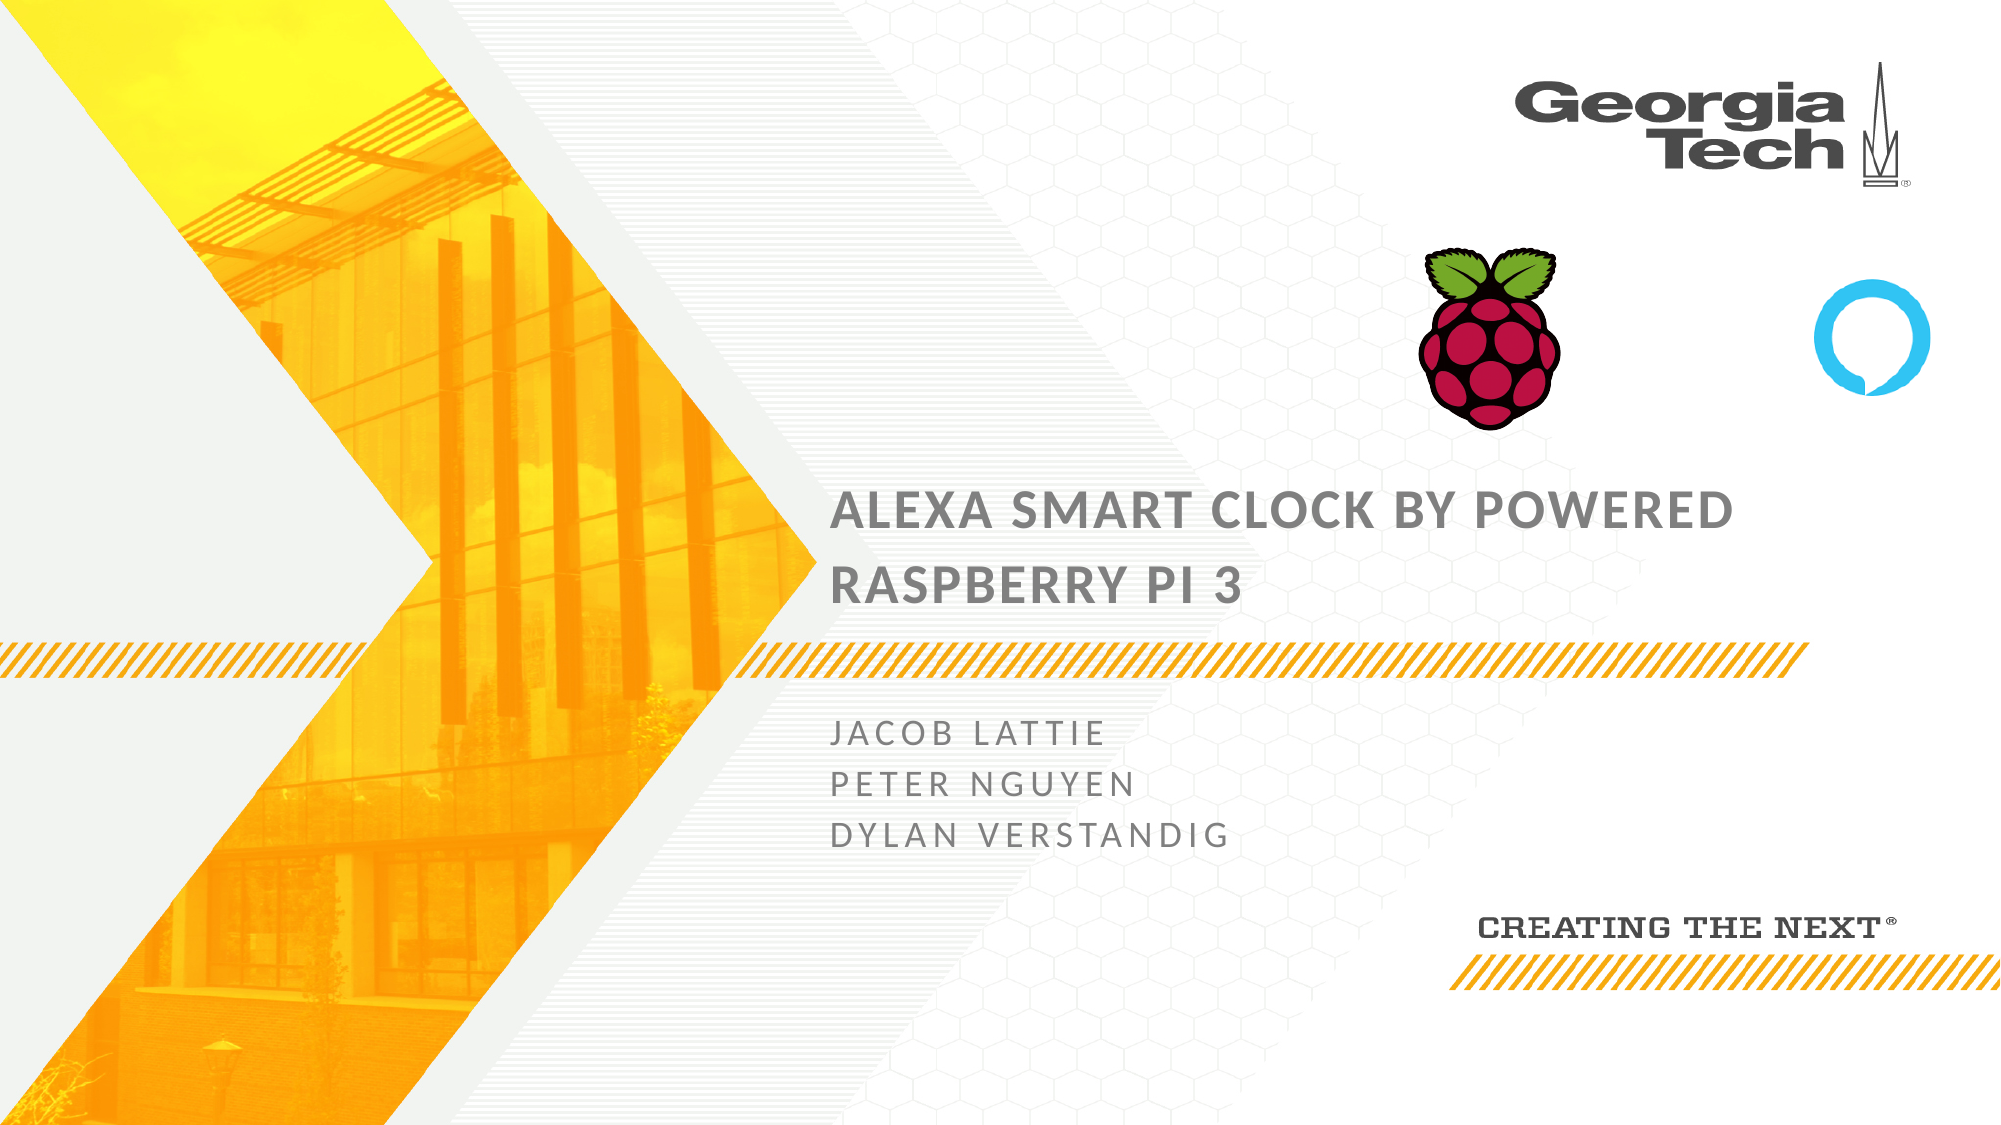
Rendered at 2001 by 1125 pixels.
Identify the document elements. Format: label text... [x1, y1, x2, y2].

subtitle Jacob lattie Peter Nguyen Dylan Verstandig [814, 701, 1930, 899]
title Alexa Smart clock by powered raspberry pi 3 [814, 255, 1930, 623]
picture [0, 0, 2001, 1125]
